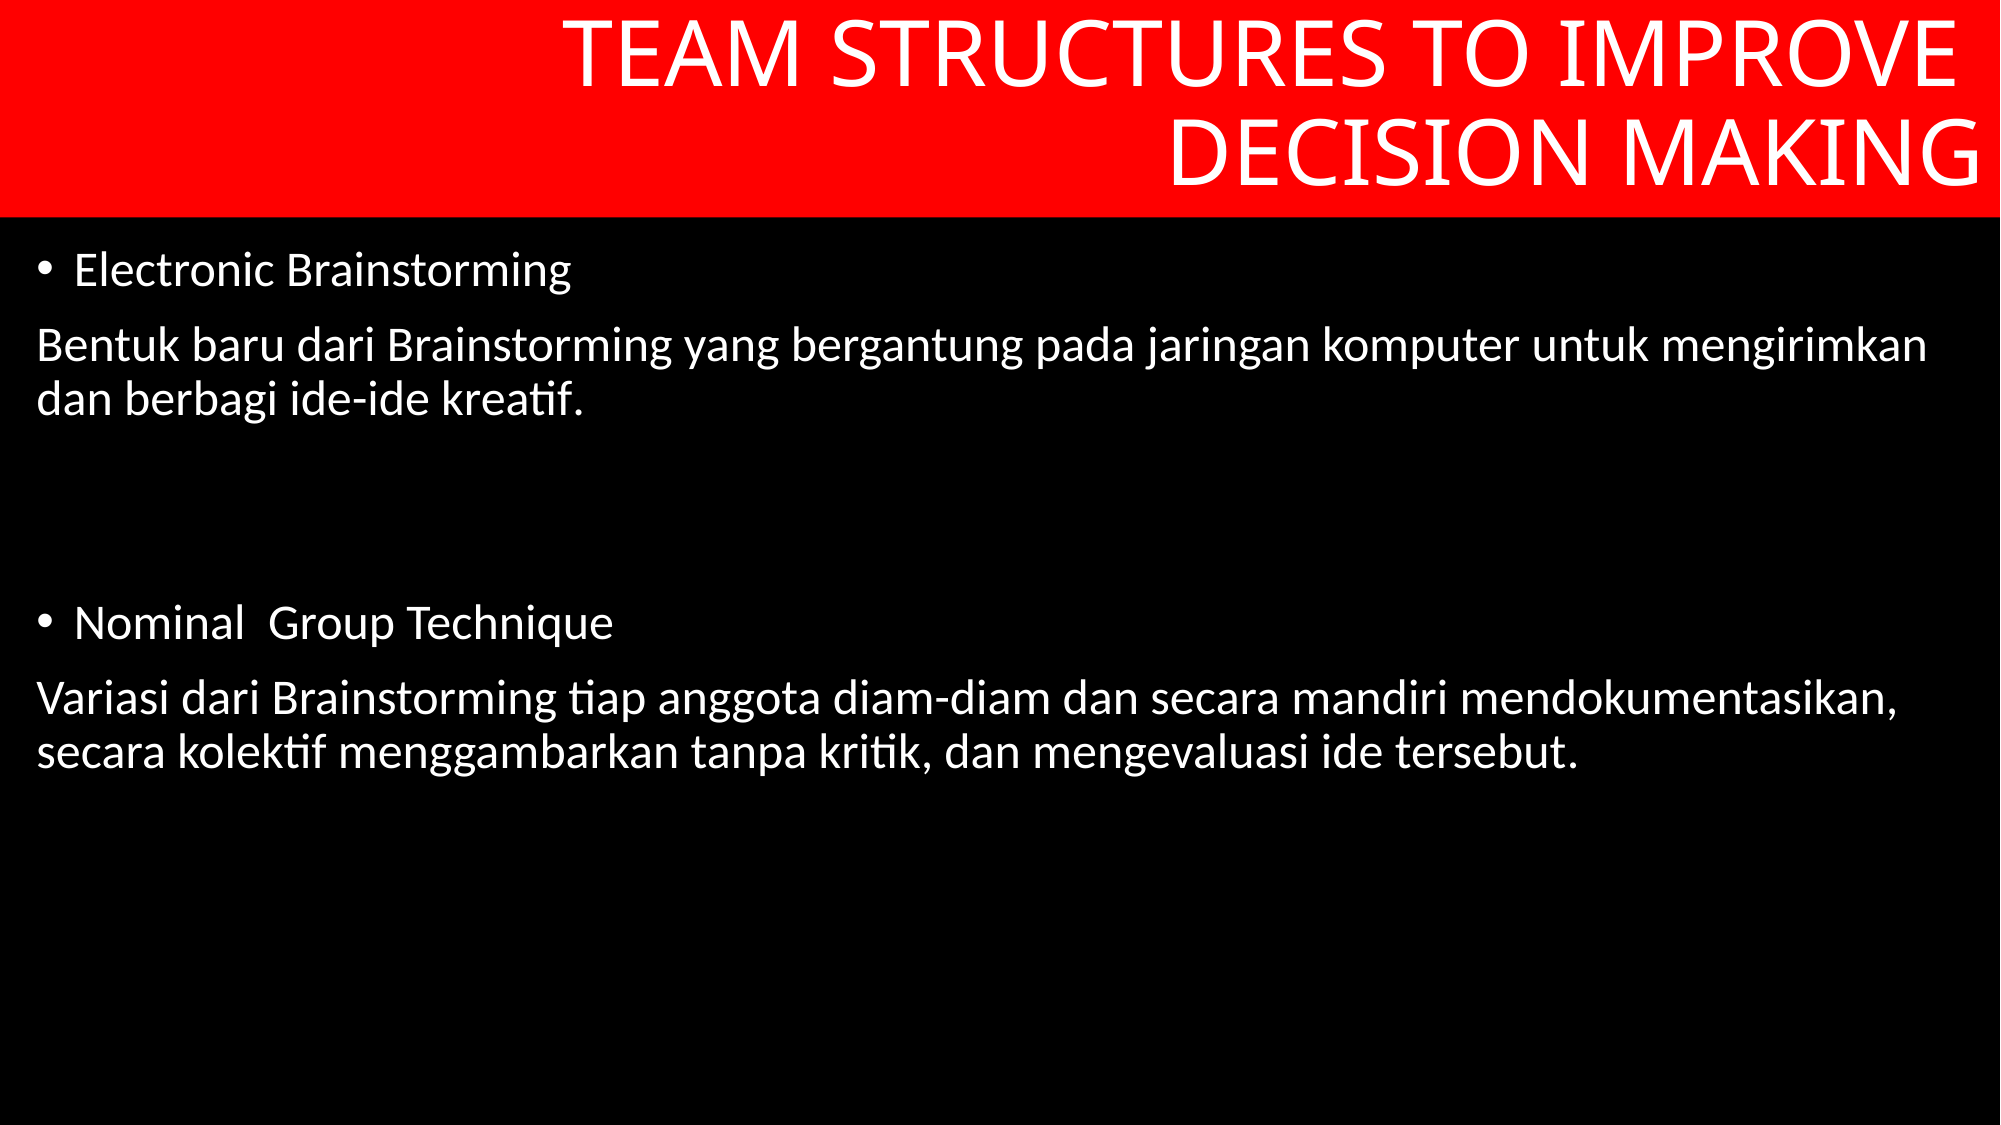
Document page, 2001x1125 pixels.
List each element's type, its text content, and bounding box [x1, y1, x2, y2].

text_box Electronic Brainstorming Bentuk baru dari Brainstorming yang bergantung pada jaringan komputer untuk mengirimkan dan berbagi ide-ide kreatif. Nominal Group Technique Variasi dari Brainstorming tiap anggota diam-diam dan secara mandiri mendokumentasikan, secara kolektif menggambarkan tanpa kritik, dan mengevaluasi ide tersebut. [21, 235, 1979, 1063]
text_box TEAM STRUCTURES TO IMPROVE DECISION MAKING [0, 0, 2000, 218]
